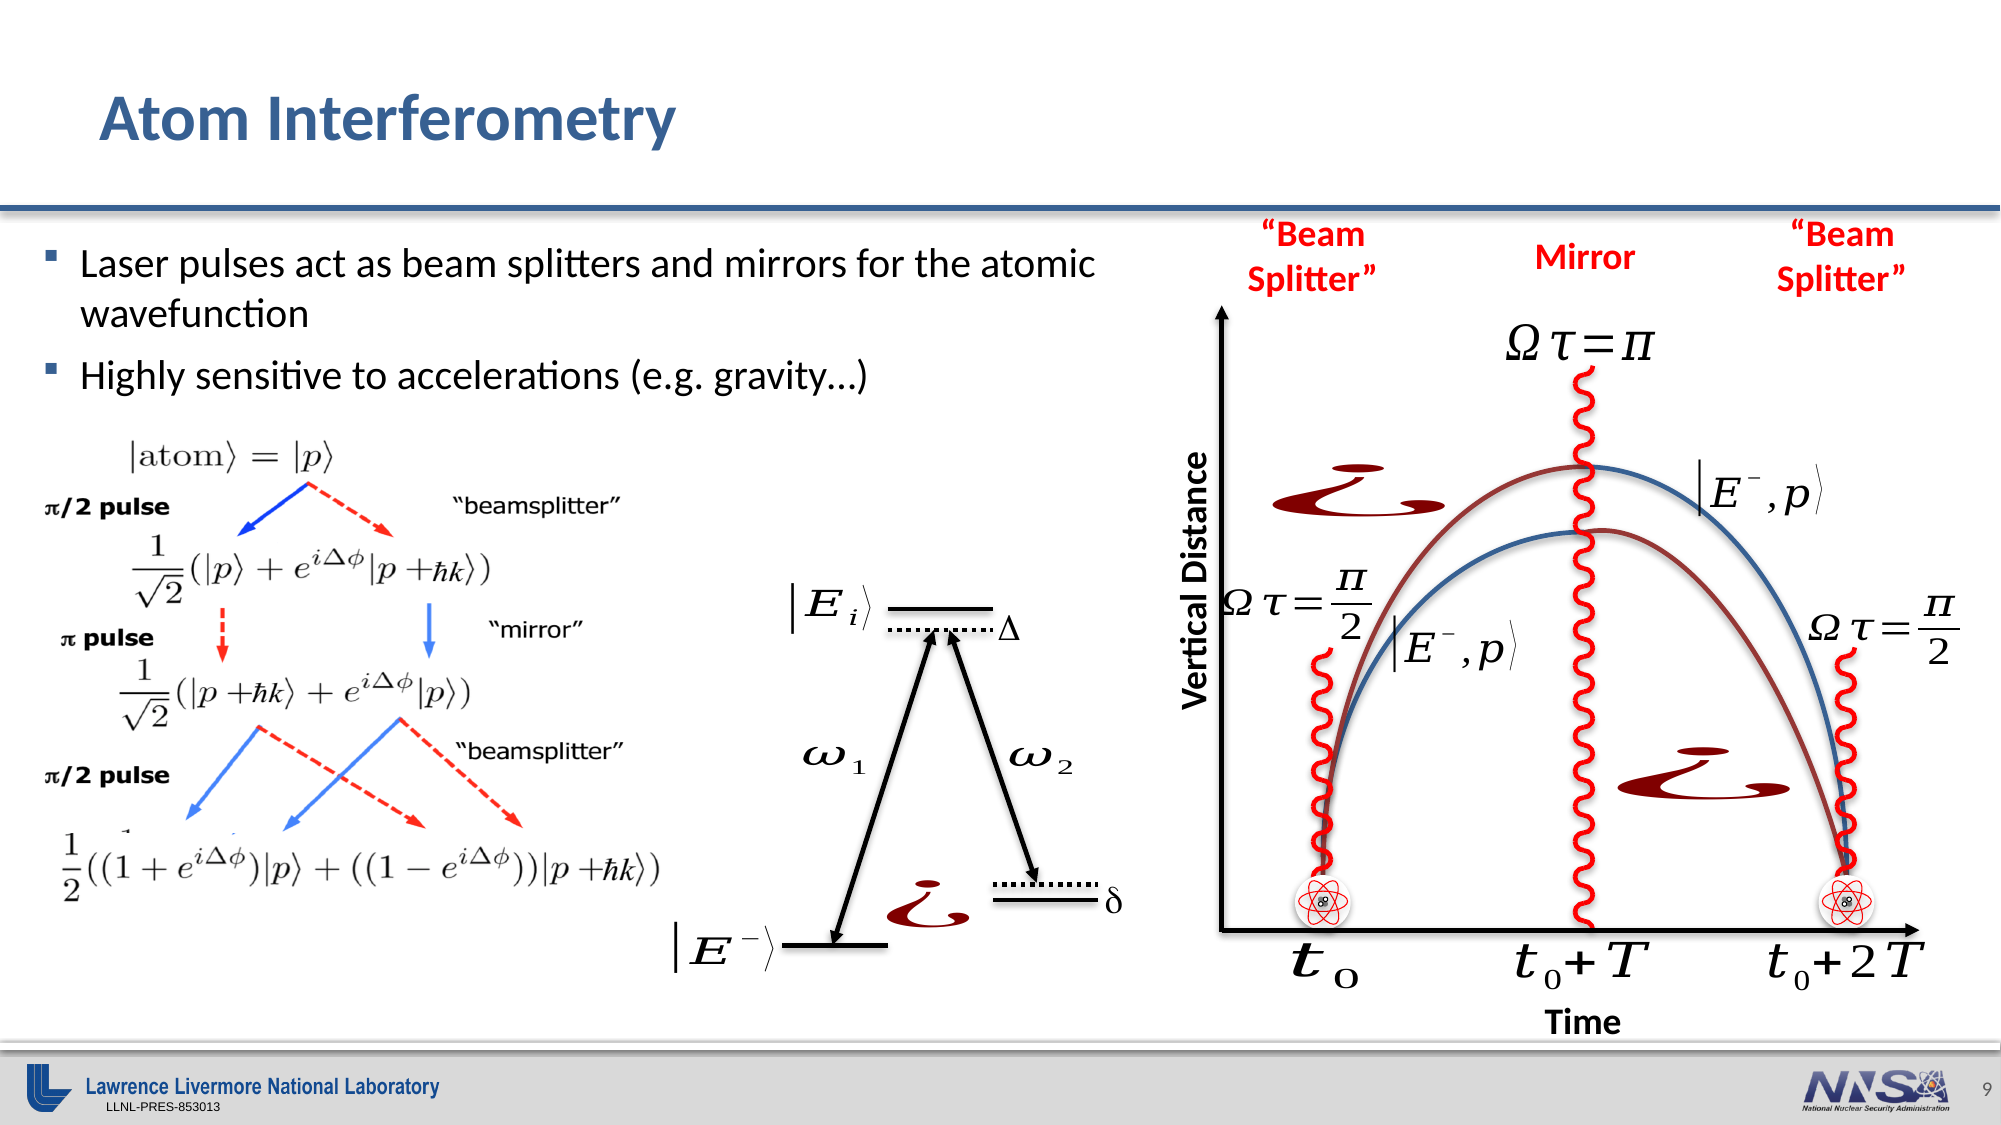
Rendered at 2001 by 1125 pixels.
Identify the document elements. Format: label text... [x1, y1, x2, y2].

list Laser pulses act as beam splitters and mirrors for the atomic wavefunction Highly sensitive to accelerations (e.g. gravity…) [33, 235, 1155, 410]
picture [27, 1064, 478, 1112]
title Atom Interferometry [99, 36, 1900, 202]
picture [33, 402, 664, 913]
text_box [1161, 201, 1963, 1125]
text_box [664, 580, 1133, 976]
